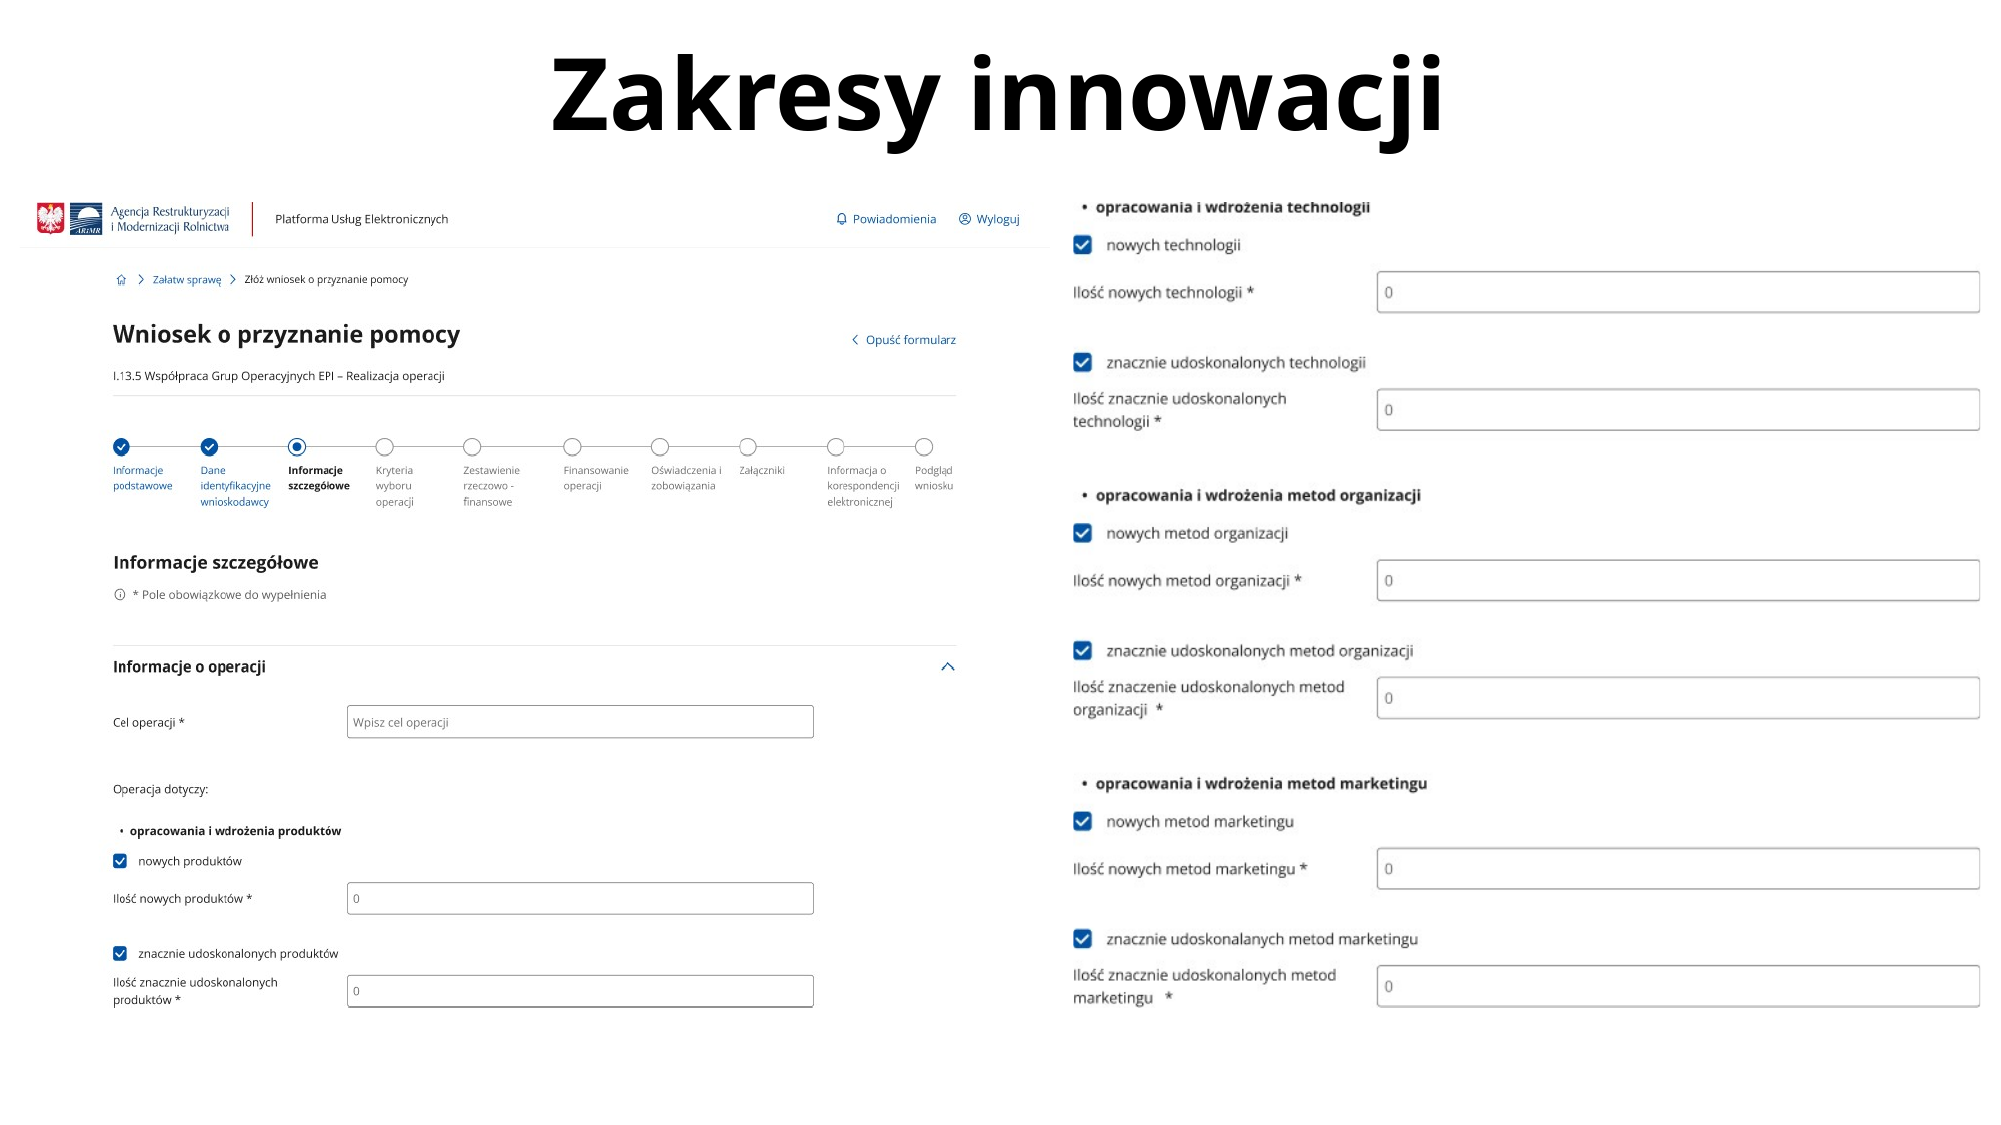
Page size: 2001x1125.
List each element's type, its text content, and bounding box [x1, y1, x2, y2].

text_box [1073, 202, 1981, 1008]
text_box [19, 202, 1050, 1008]
title Zakresy innowacji [240, 28, 1760, 167]
